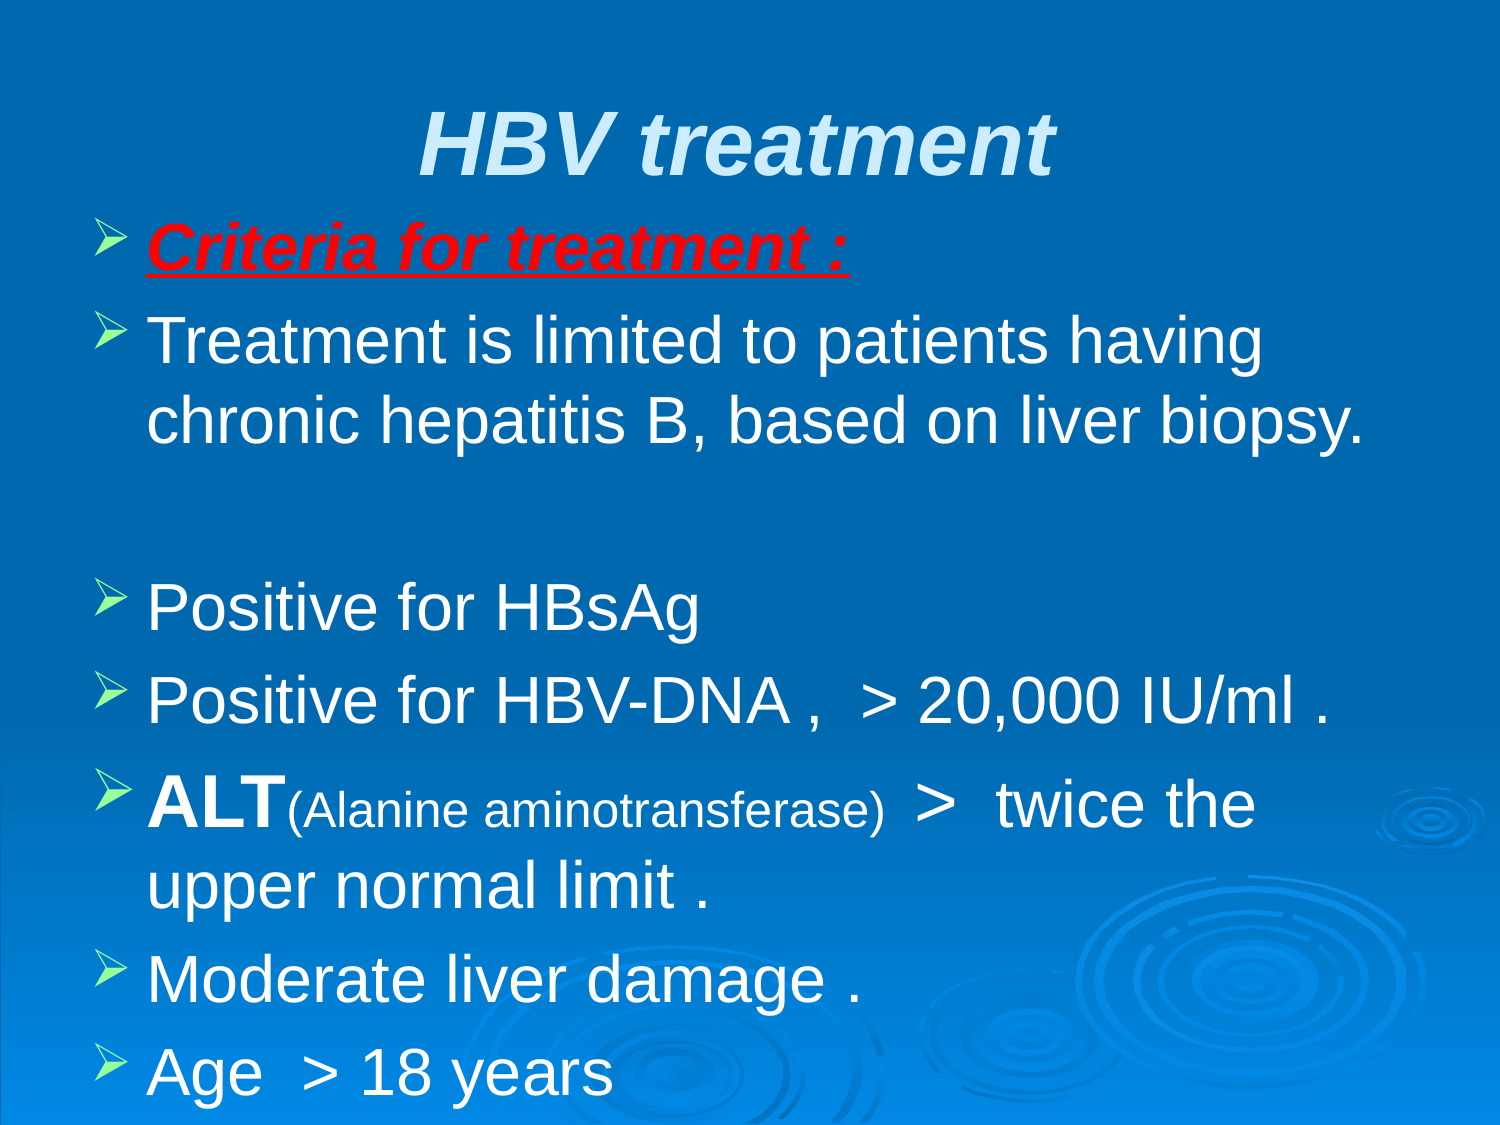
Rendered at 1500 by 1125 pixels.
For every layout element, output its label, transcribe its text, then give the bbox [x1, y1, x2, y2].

list Criteria for treatment : Treatment is limited to patients having chronic hepatitis B, based on liver biopsy. Positive for HBsAg Positive for HBV-DNA , > 20,000 IU/ml . ALT(Alanine aminotransferase) > twice the upper normal limit . Moderate liver damage . Age > 18 years [74, 196, 1426, 1000]
title HBV treatment [74, 45, 1426, 196]
